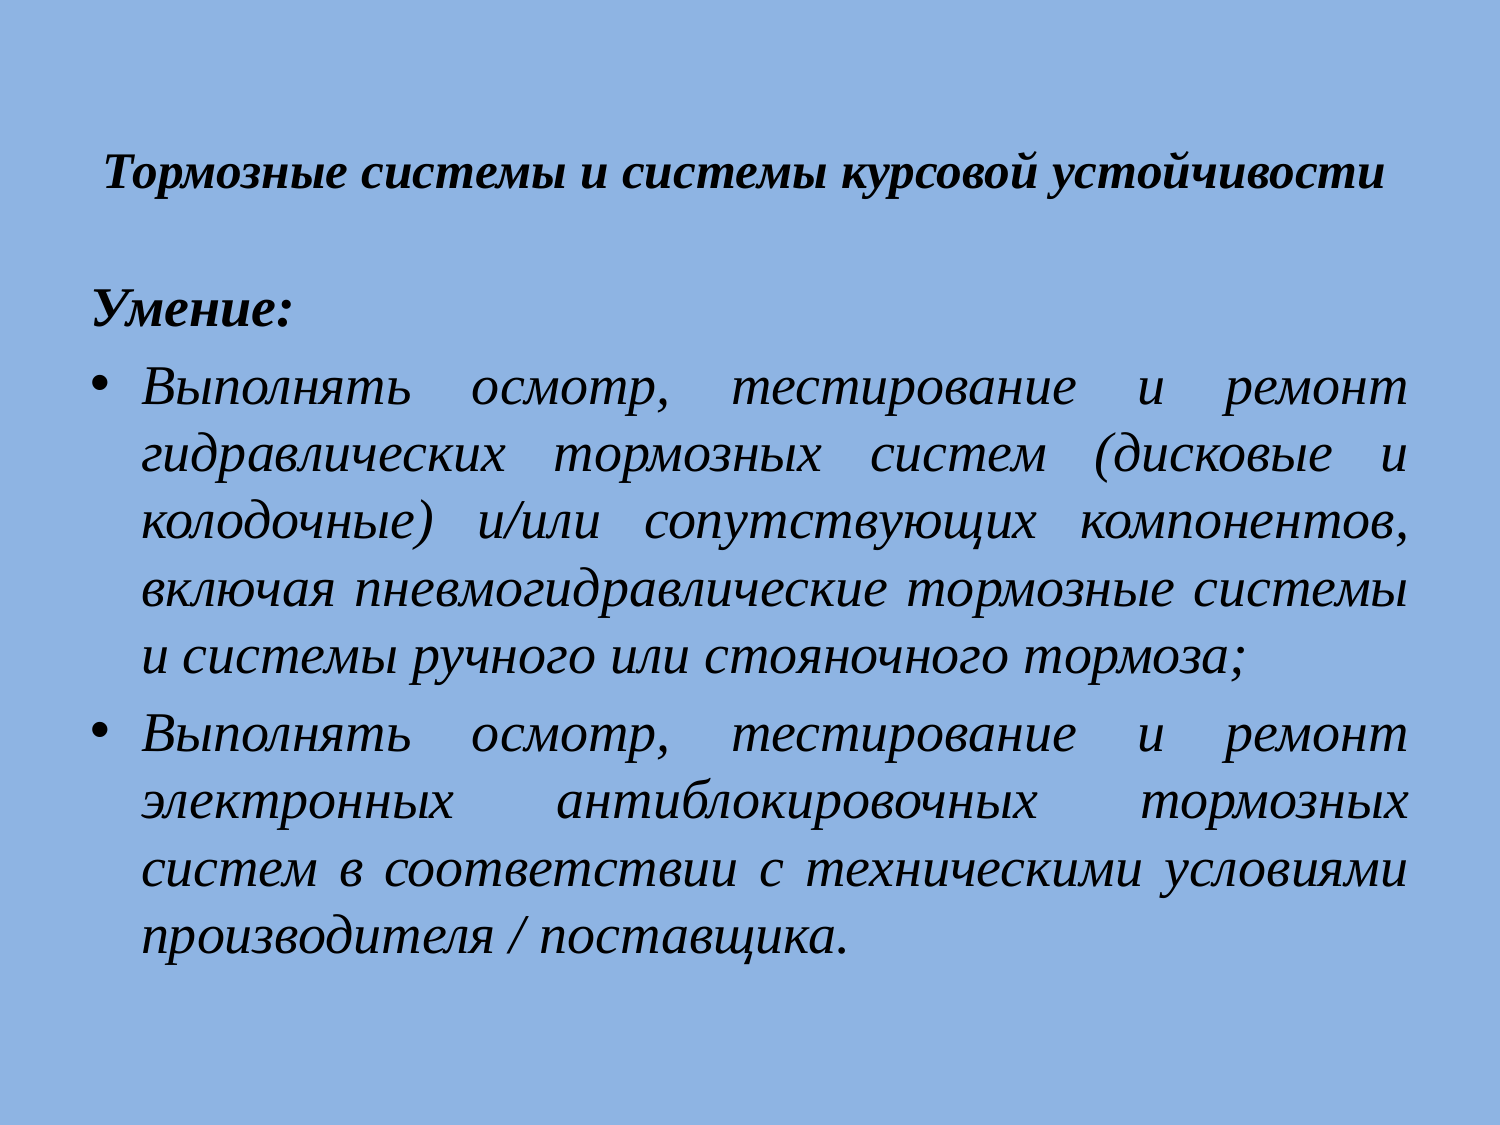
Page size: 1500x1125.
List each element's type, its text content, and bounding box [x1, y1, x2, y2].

title Тормозные системы и системы курсовой устойчивости [70, 105, 1421, 293]
list Умение: Выполнять осмотр, тестирование и ремонт гидравлических тормозных систем (дисковые и колодочные) и/или сопутствующих компонентов, включая пневмогидравлические тормозные системы и системы ручного или стояночного тормоза; Выполнять осмотр, тестирование и ремонт электронных антиблокировочных тормозных систем в соответствии с техническими условиями производителя / поставщика. [75, 262, 1425, 1005]
